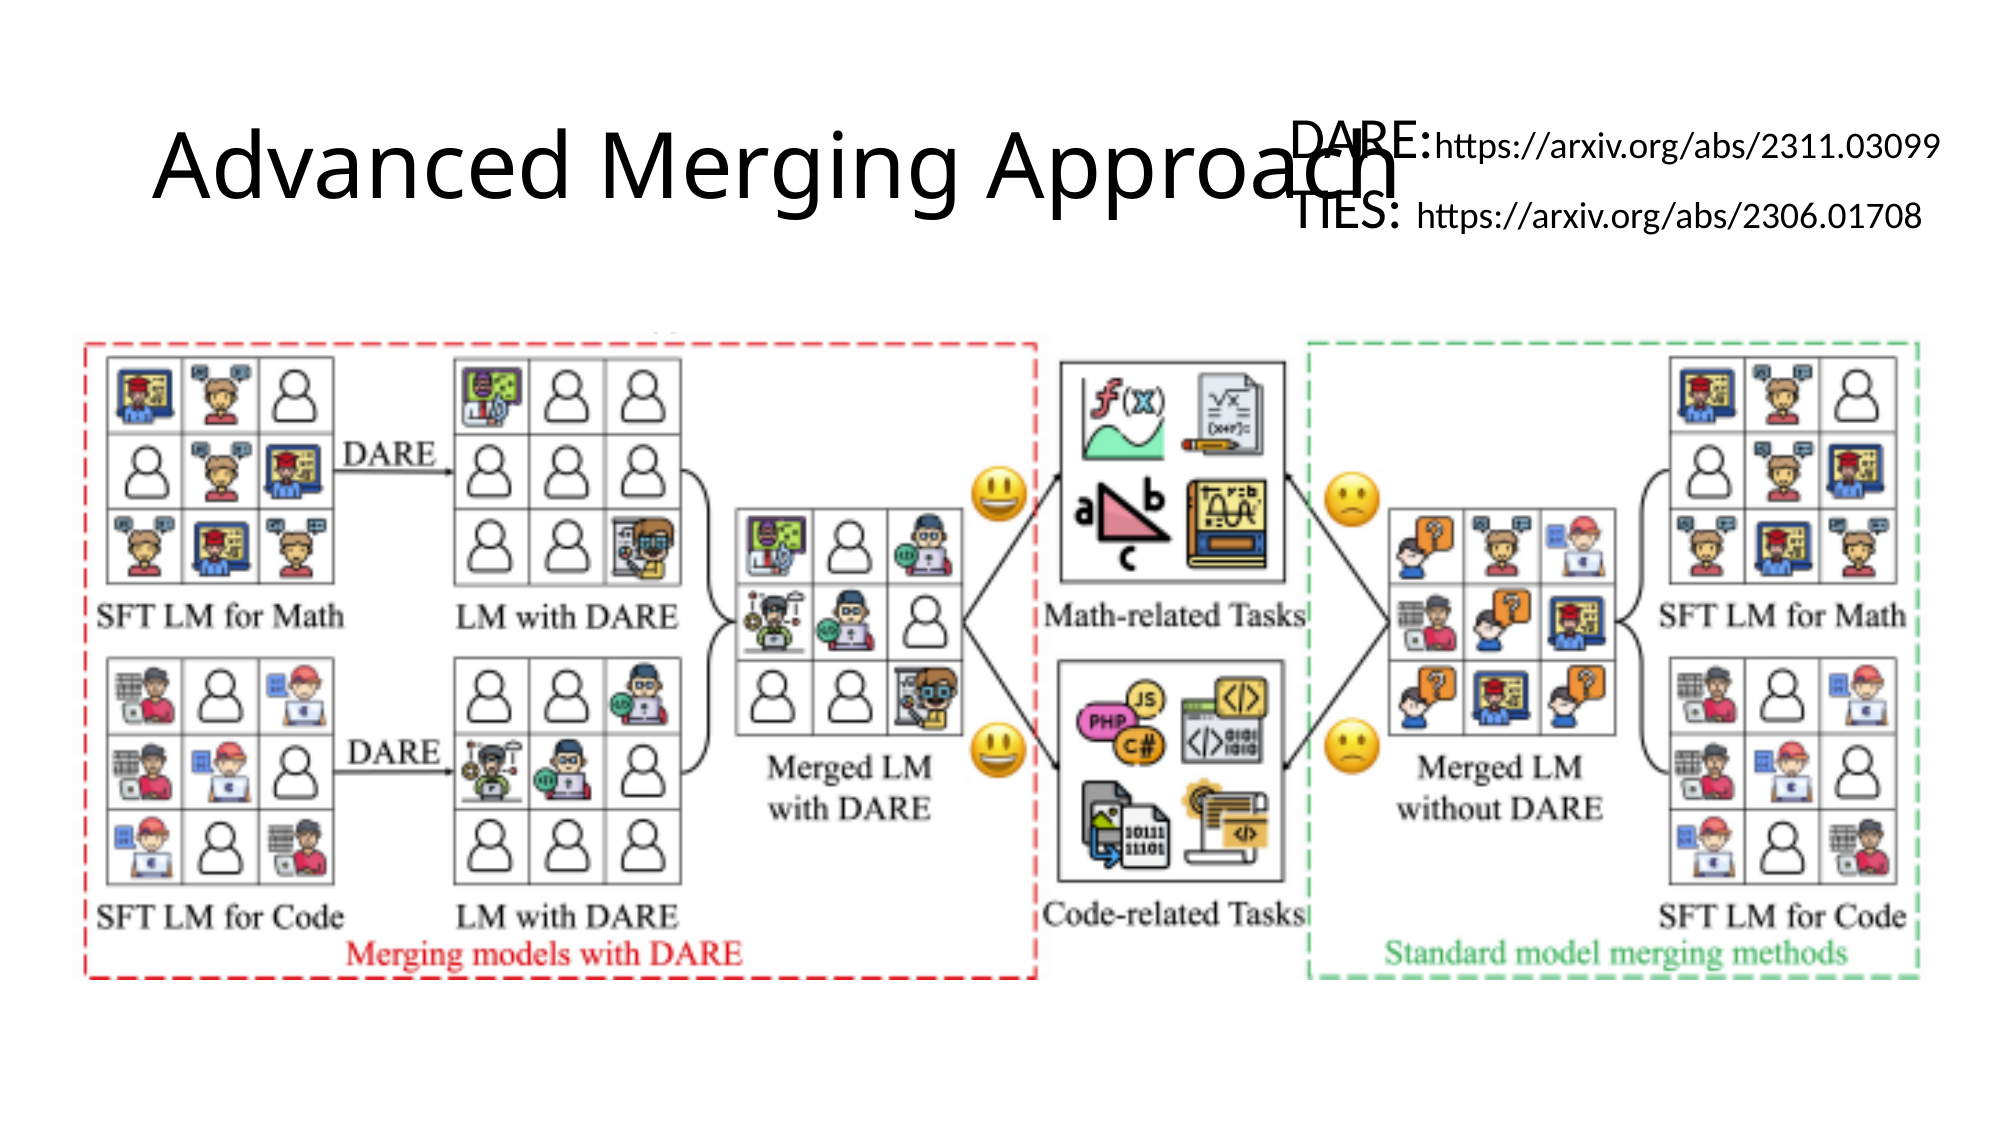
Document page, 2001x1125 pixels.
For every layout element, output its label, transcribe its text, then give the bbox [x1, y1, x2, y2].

picture [71, 332, 1929, 980]
title Advanced Merging Approach [137, 59, 1863, 278]
text_box DARE:https://arxiv.org/abs/2311.03099 TIES: https://arxiv.org/abs/2306.01708 [1275, 92, 2000, 248]
